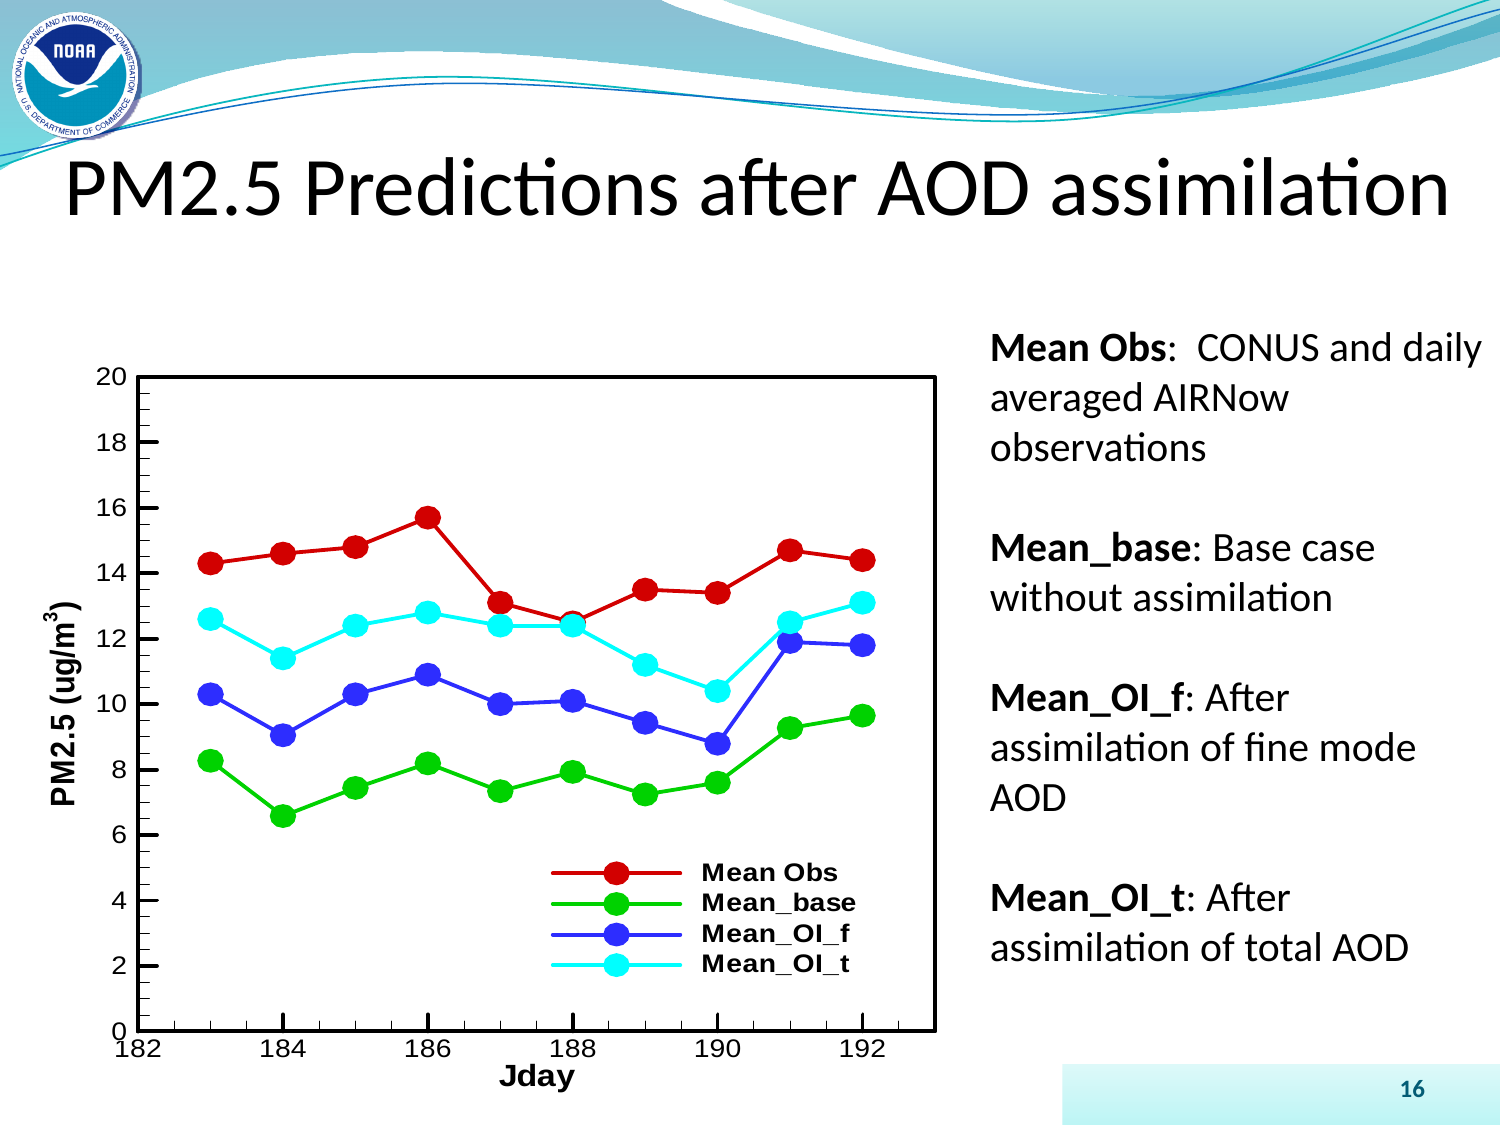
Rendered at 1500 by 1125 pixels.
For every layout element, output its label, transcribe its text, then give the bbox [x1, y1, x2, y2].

text_box Mean Obs: CONUS and daily averaged AIRNow observations Mean_base: Base case without assimilation Mean_OI_f: After assimilation of fine mode AOD Mean_OI_t: After assimilation of total AOD [1069, 312, 1500, 978]
text_box PM2.5 Predictions after AOD assimilation [50, 125, 1500, 240]
picture [12, 12, 138, 138]
slide_number 16 [1299, 1042, 1425, 1103]
picture [0, 274, 1063, 1125]
